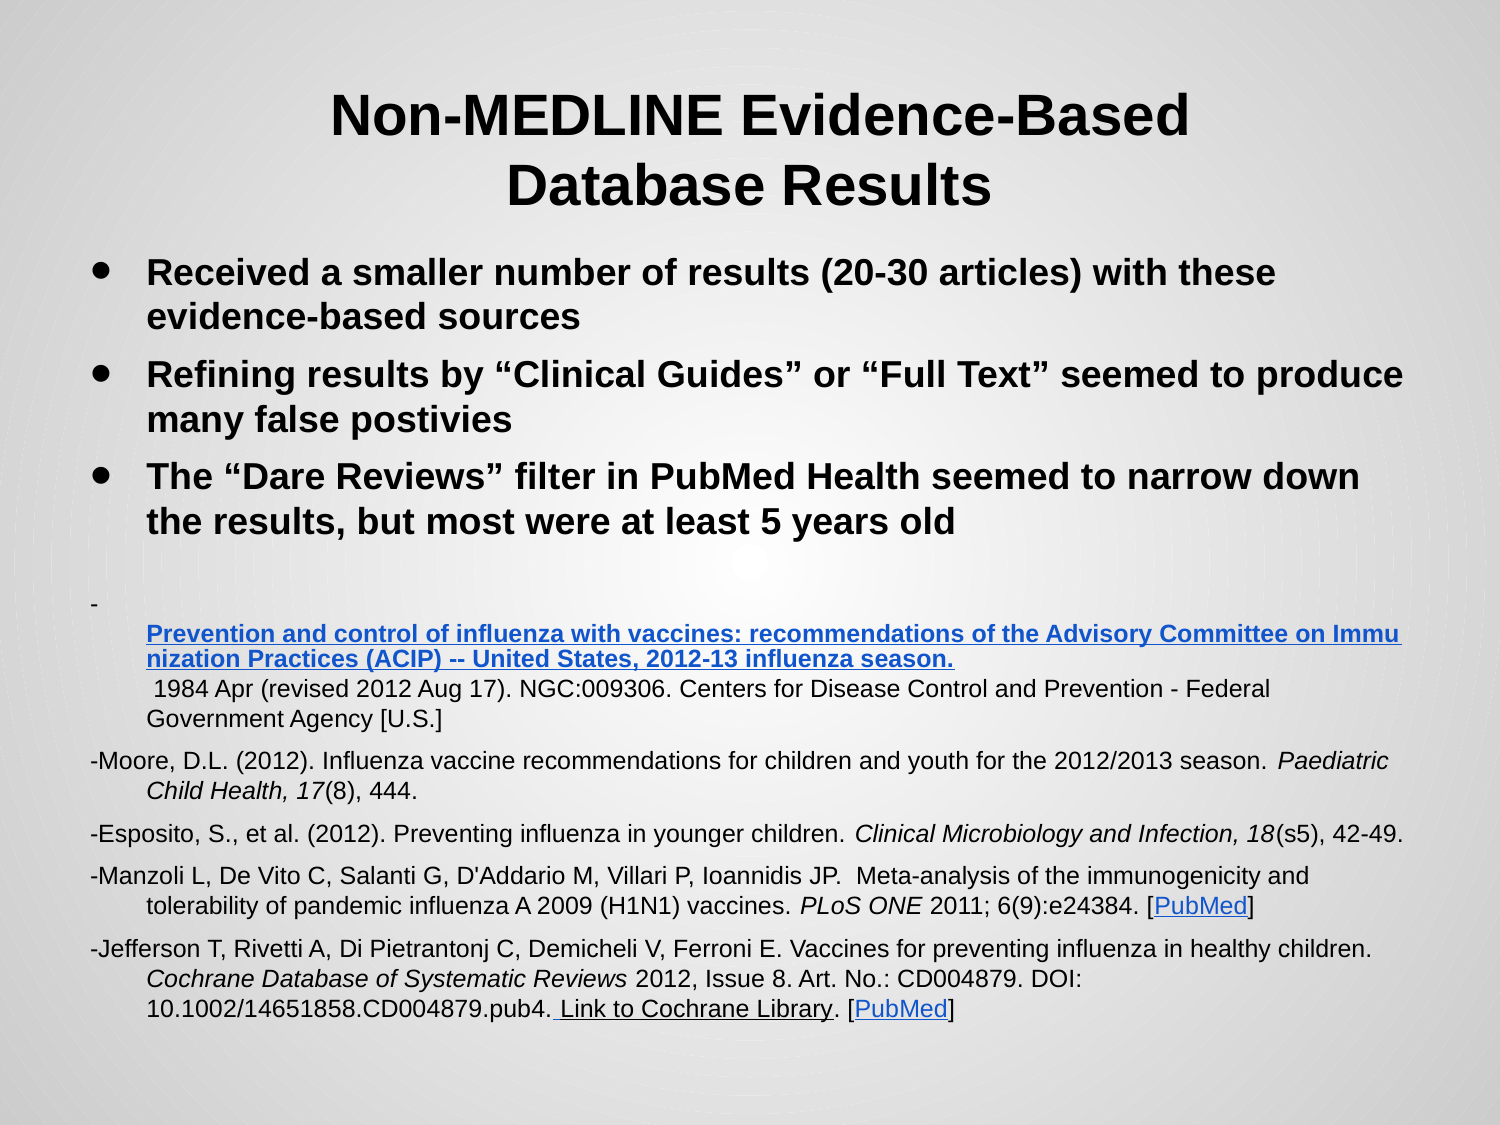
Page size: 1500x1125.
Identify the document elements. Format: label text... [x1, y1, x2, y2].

list Received a smaller number of results (20-30 articles) with these evidence-based sources Refining results by “Clinical Guides” or “Full Text” seemed to produce many false postivies The “Dare Reviews” filter in PubMed Health seemed to narrow down the results, but most were at least 5 years old -Prevention and control of influenza with vaccines: recommendations of the Advisory Committee on Immunization Practices (ACIP) -- United States, 2012-13 influenza season. 1984 Apr (revised 2012 Aug 17). NGC:009306. Centers for Disease Control and Prevention - Federal Government Agency [U.S.] -Moore, D.L. (2012). Influenza vaccine recommendations for children and youth for the 2012/2013 season. Paediatric Child Health, 17(8), 444. -Esposito, S., et al. (2012). Preventing influenza in younger children. Clinical Microbiology and Infection, 18(s5), 42-49. -Manzoli L, De Vito C, Salanti G, D'Addario M, Villari P, Ioannidis JP. Meta-analysis of the immunogenicity and tolerability of pandemic influenza A 2009 (H1N1) vaccines. PLoS ONE 2011; 6(9):e24384. [PubMed] -Jefferson T, Rivetti A, Di Pietrantonj C, Demicheli V, Ferroni E. Vaccines for preventing influenza in healthy children. Cochrane Database of Systematic Reviews 2012, Issue 8. Art. No.: CD004879. DOI: 10.1002/14651858.CD004879.pub4. Link to Cochrane Library. [PubMed] [75, 232, 1425, 1125]
title Non-MEDLINE Evidence-Based Database Results [75, 14, 1425, 232]
